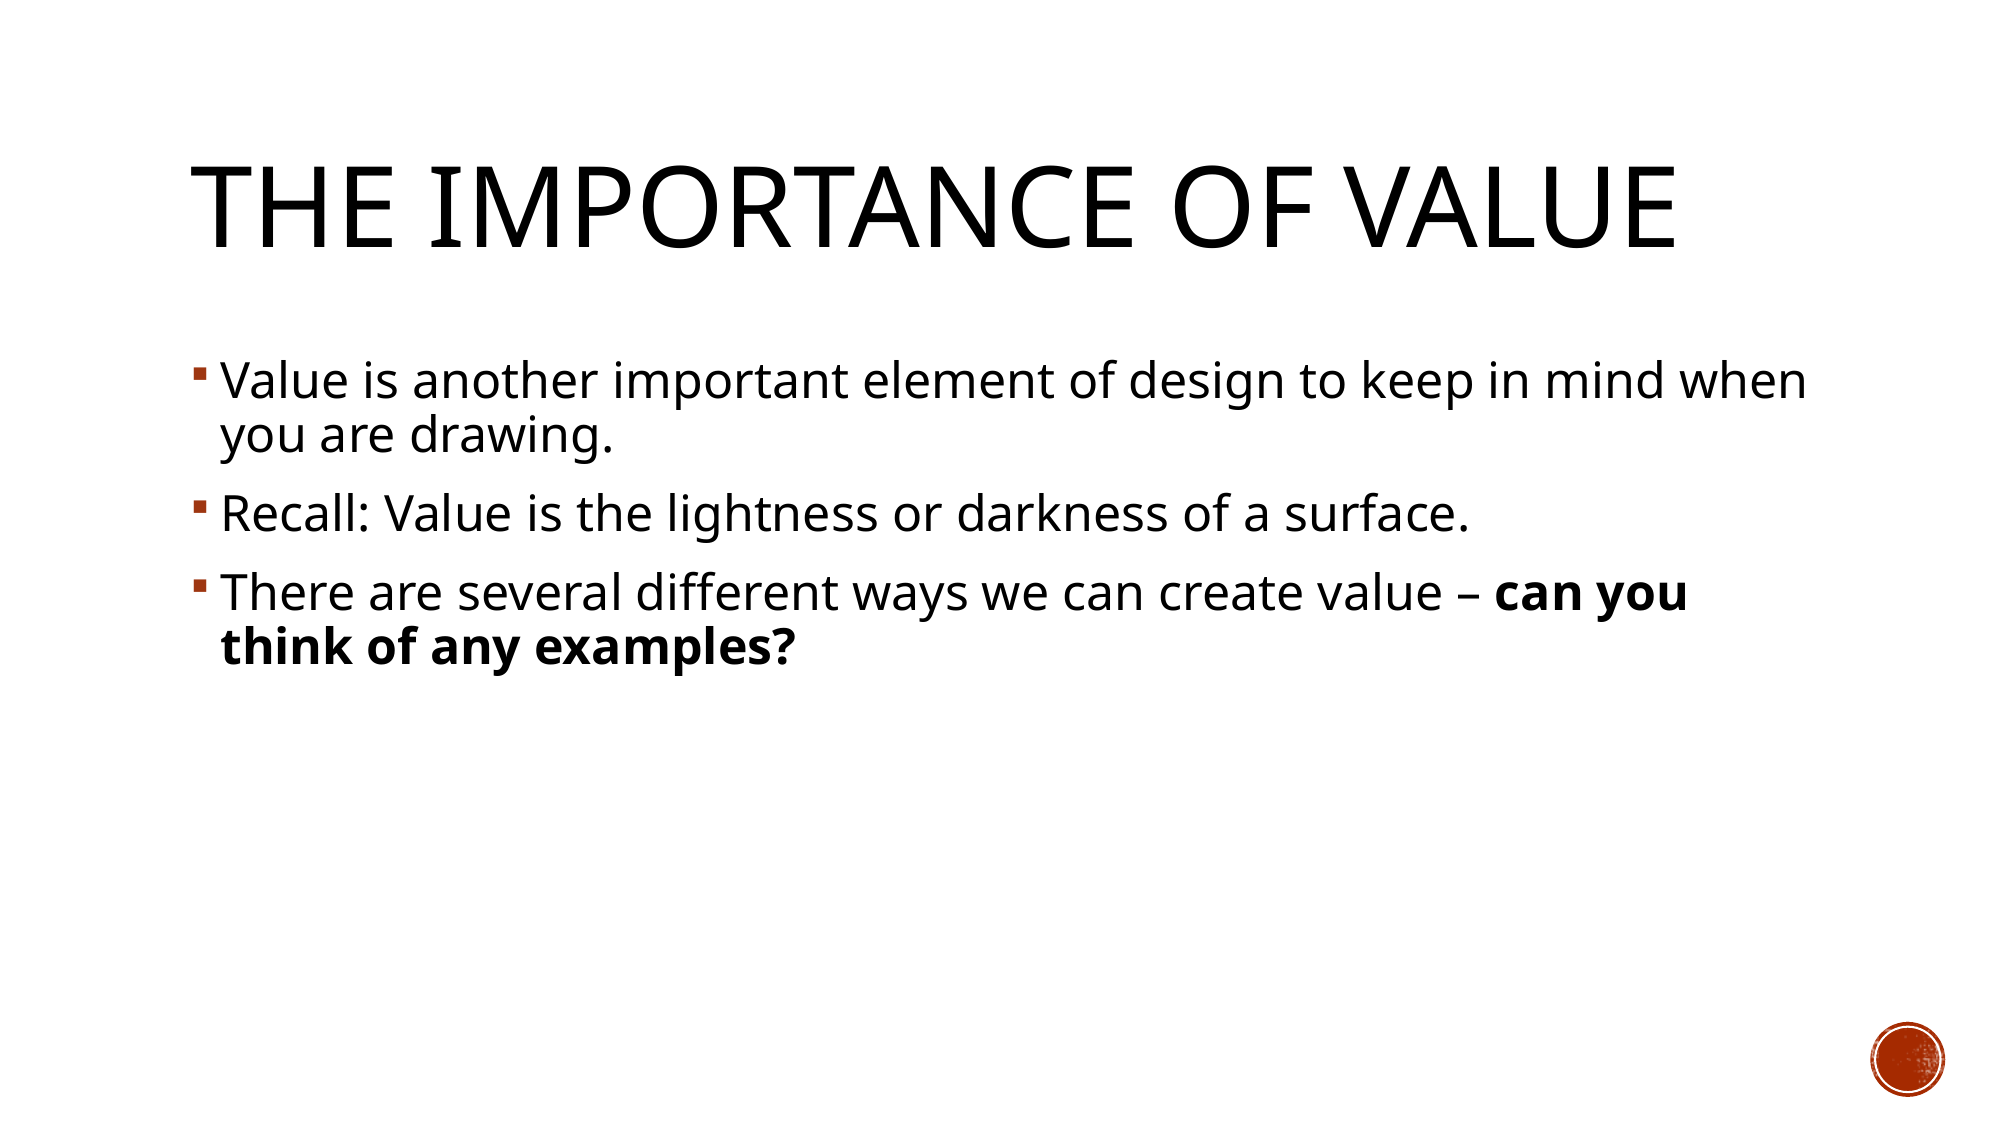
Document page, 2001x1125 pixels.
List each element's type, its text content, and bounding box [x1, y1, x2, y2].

list Value is another important element of design to keep in mind when you are drawing. Recall: Value is the lightness or darkness of a surface. There are several different ways we can create value – can you think of any examples? [175, 348, 1826, 1013]
title The importance of Value [175, 79, 1826, 344]
